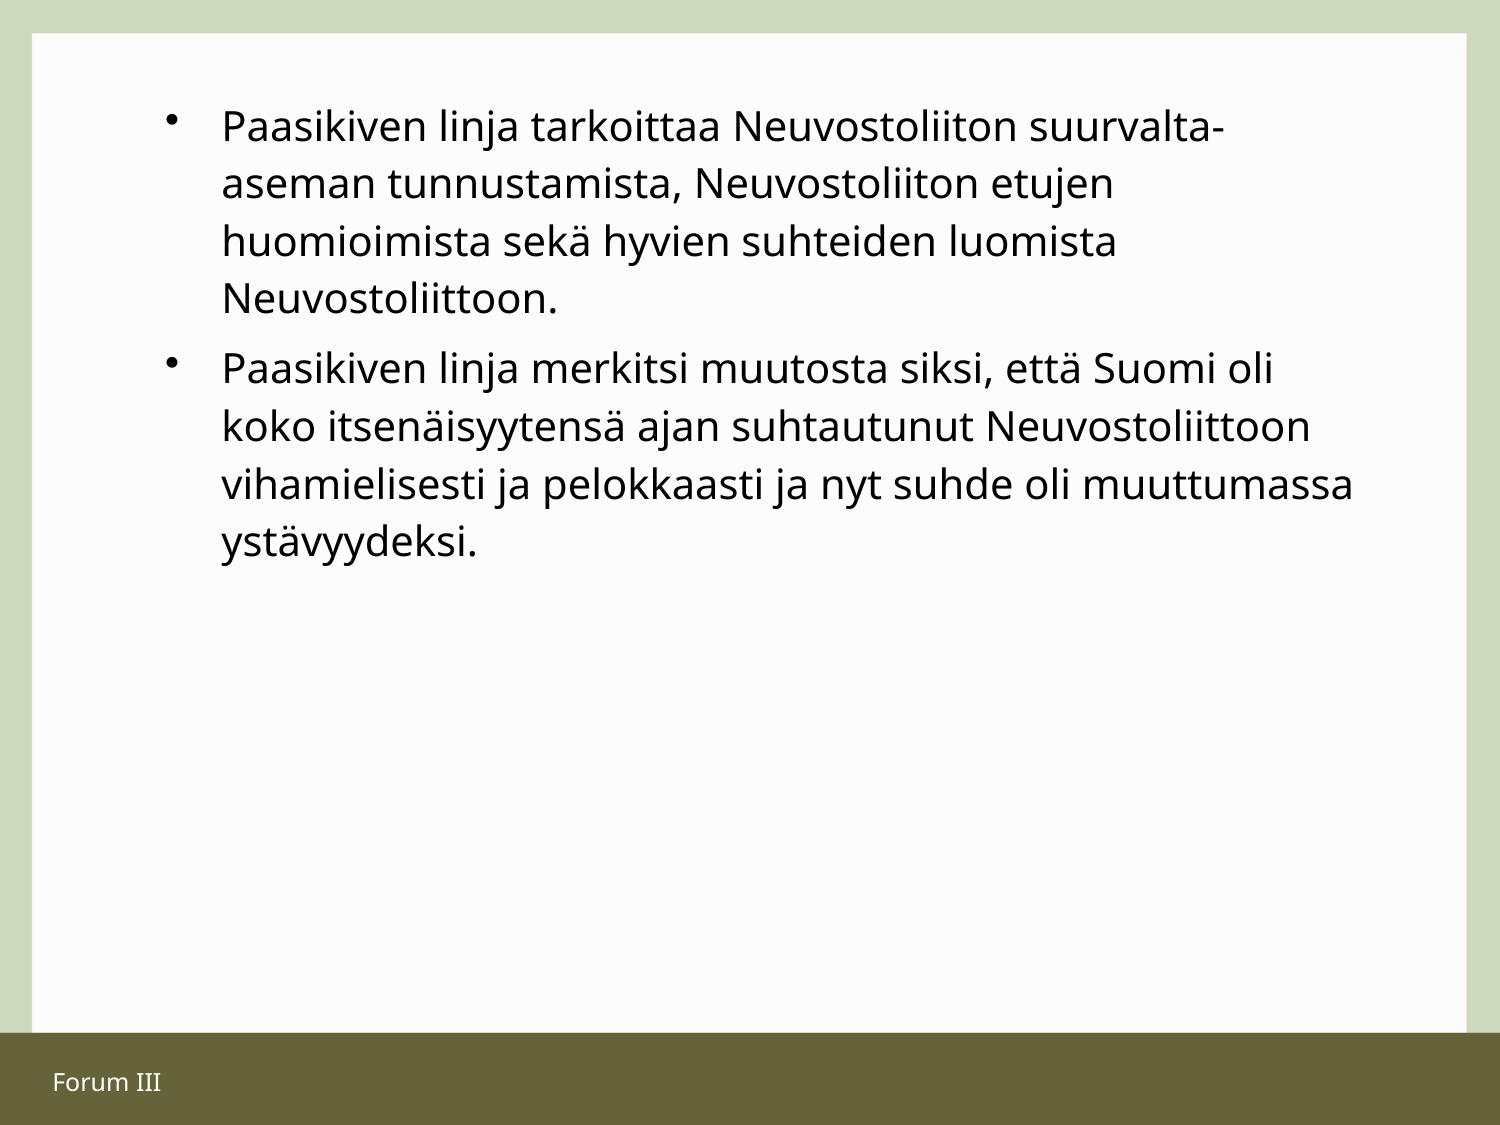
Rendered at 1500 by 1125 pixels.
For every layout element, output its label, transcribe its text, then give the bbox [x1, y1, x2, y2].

list Paasikiven linja tarkoittaa Neuvostoliiton suurvalta-aseman tunnustamista, Neuvostoliiton etujen huomioimista sekä hyvien suhteiden luomista Neuvostoliittoon. Paasikiven linja merkitsi muutosta siksi, että Suomi oli koko itsenäisyytensä ajan suhtautunut Neuvostoliittoon vihamielisesti ja pelokkaasti ja nyt suhde oli muuttumassa ystävyydeksi. [112, 77, 1388, 1000]
picture [0, 0, 1500, 1125]
